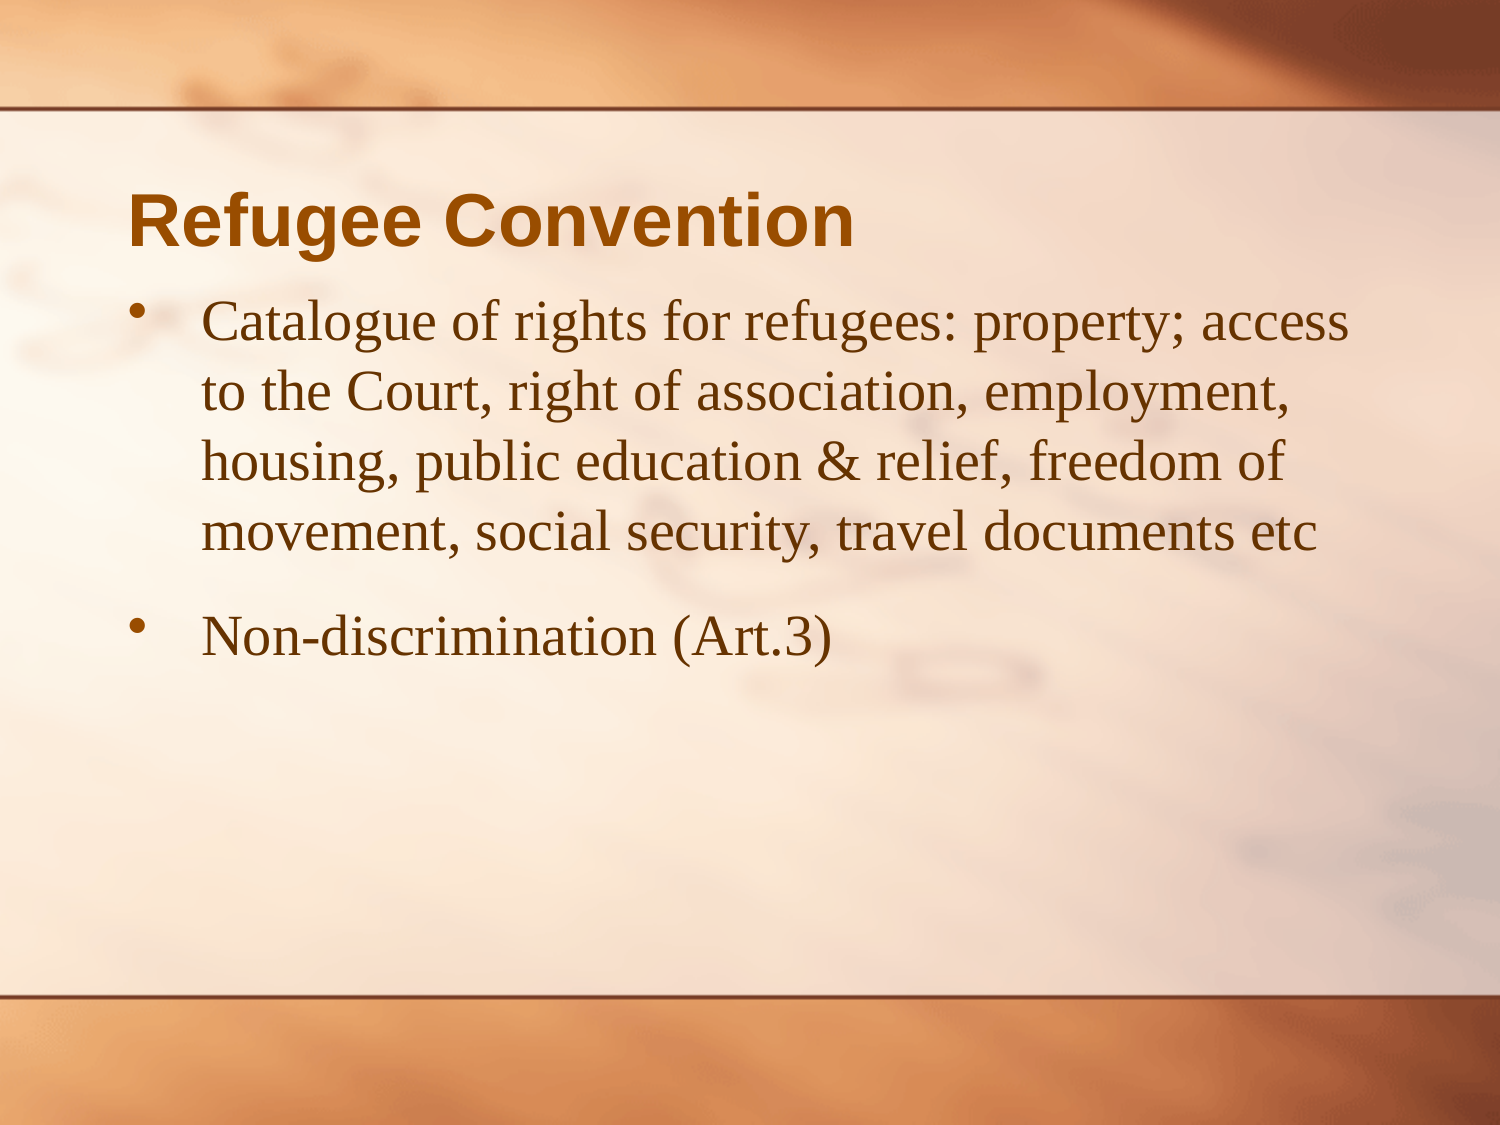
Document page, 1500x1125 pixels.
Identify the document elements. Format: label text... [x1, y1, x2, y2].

list Catalogue of rights for refugees: property; access to the Court, right of association, employment, housing, public education & relief, freedom of movement, social security, travel documents etc Non-discrimination (Art.3) [112, 275, 1413, 950]
title Refugee Convention [112, 125, 1413, 270]
picture [0, 0, 1500, 1125]
